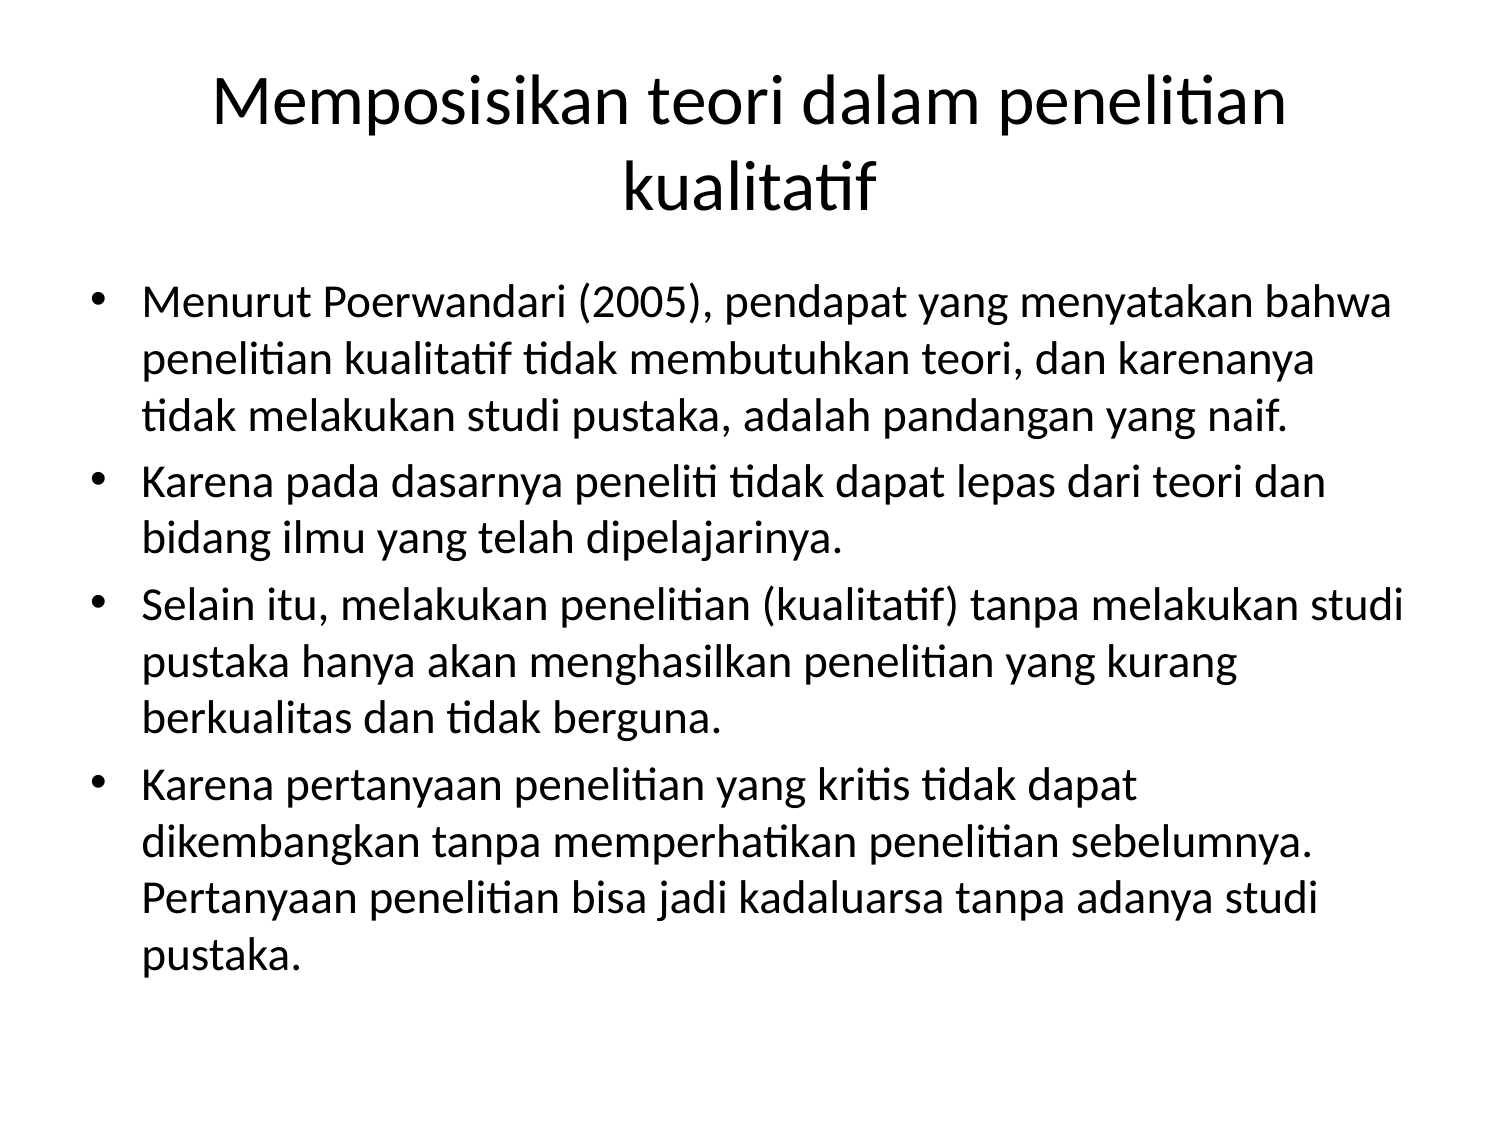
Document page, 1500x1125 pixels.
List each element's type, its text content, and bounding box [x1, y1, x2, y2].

list Menurut Poerwandari (2005), pendapat yang menyatakan bahwa penelitian kualitatif tidak membutuhkan teori, dan karenanya tidak melakukan studi pustaka, adalah pandangan yang naif. Karena pada dasarnya peneliti tidak dapat lepas dari teori dan bidang ilmu yang telah dipelajarinya. Selain itu, melakukan penelitian (kualitatif) tanpa melakukan studi pustaka hanya akan menghasilkan penelitian yang kurang berkualitas dan tidak berguna. Karena pertanyaan penelitian yang kritis tidak dapat dikembangkan tanpa memperhatikan penelitian sebelumnya. Pertanyaan penelitian bisa jadi kadaluarsa tanpa adanya studi pustaka. [75, 262, 1425, 1005]
title Memposisikan teori dalam penelitian kualitatif [75, 45, 1425, 233]
